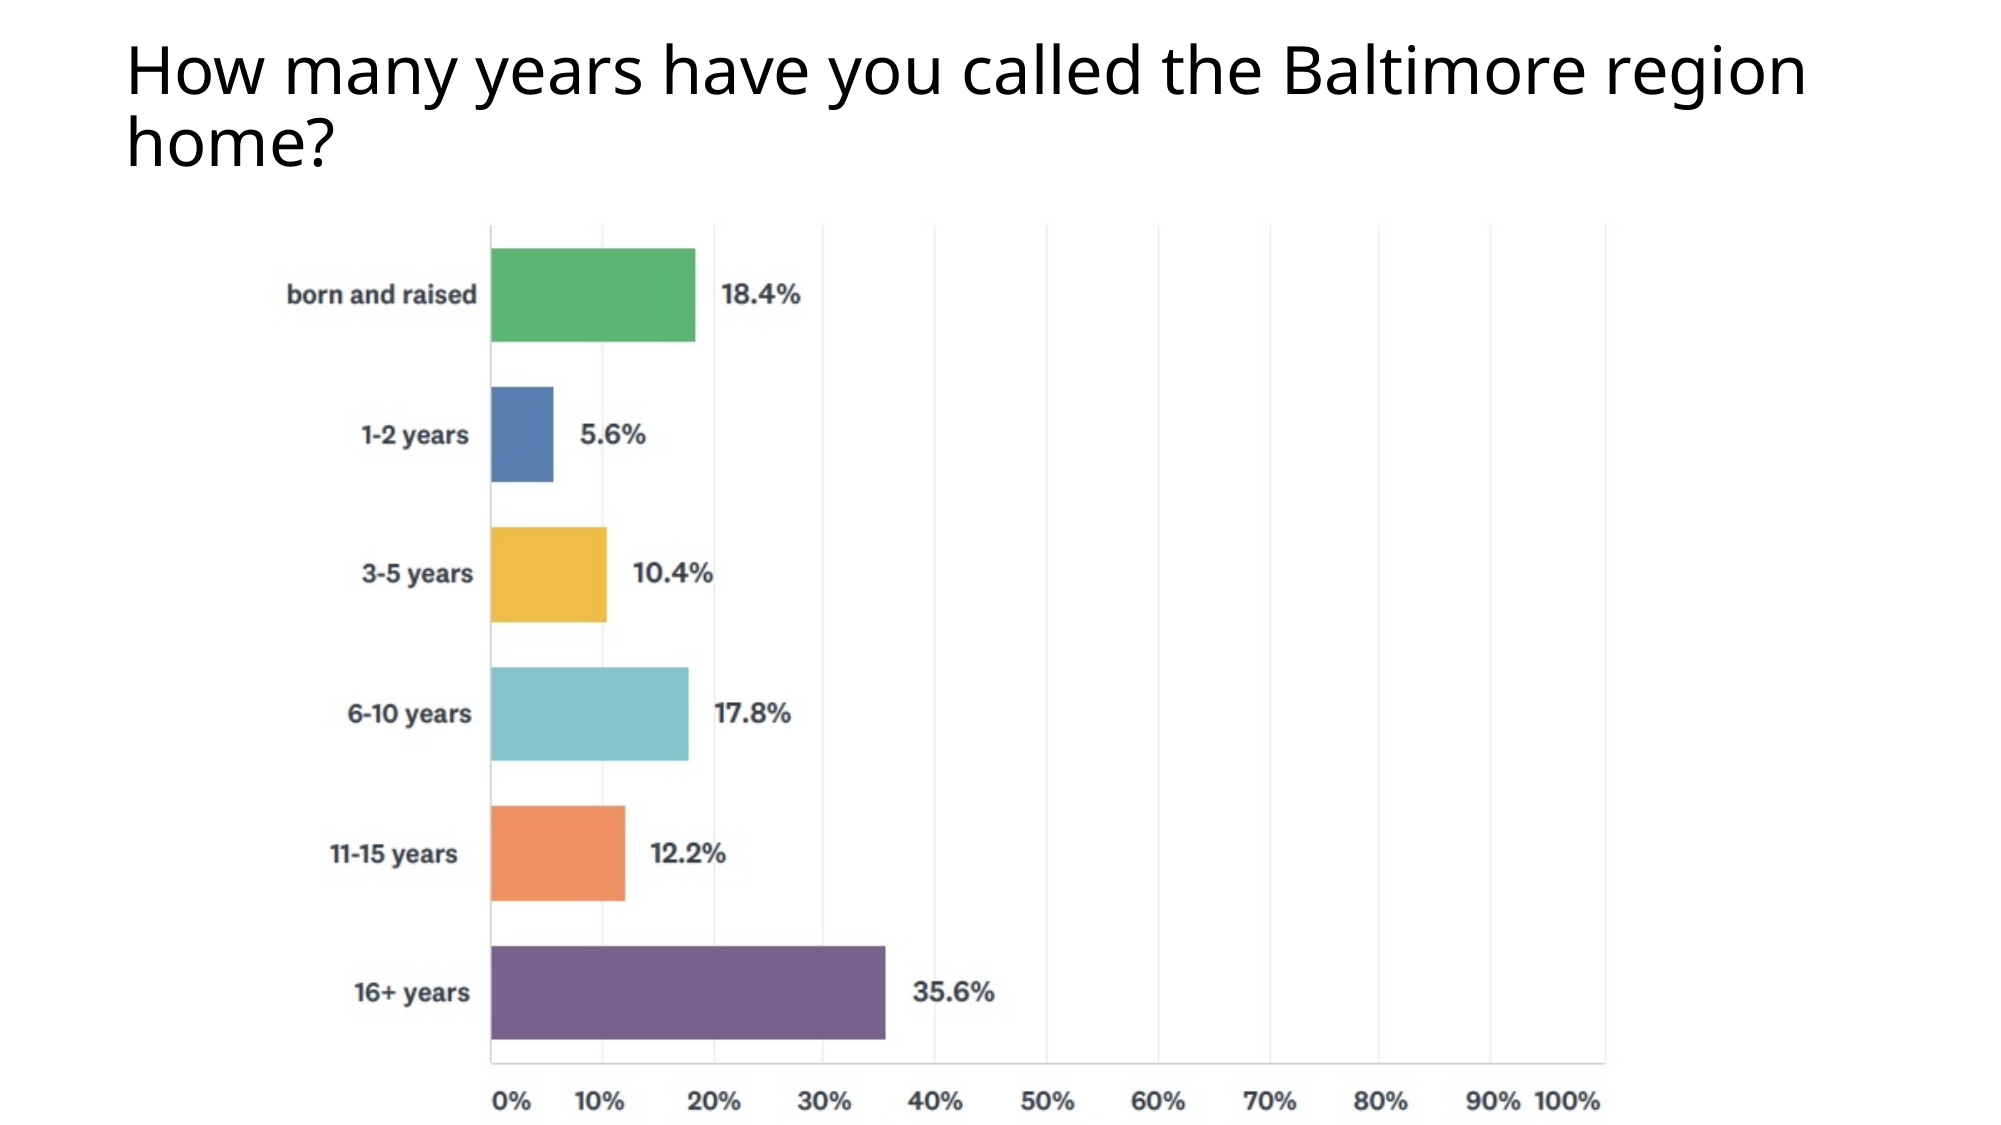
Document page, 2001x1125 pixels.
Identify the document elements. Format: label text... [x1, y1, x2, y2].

title How many years have you called the Baltimore region home? [110, 0, 1836, 218]
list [270, 217, 1637, 1125]
